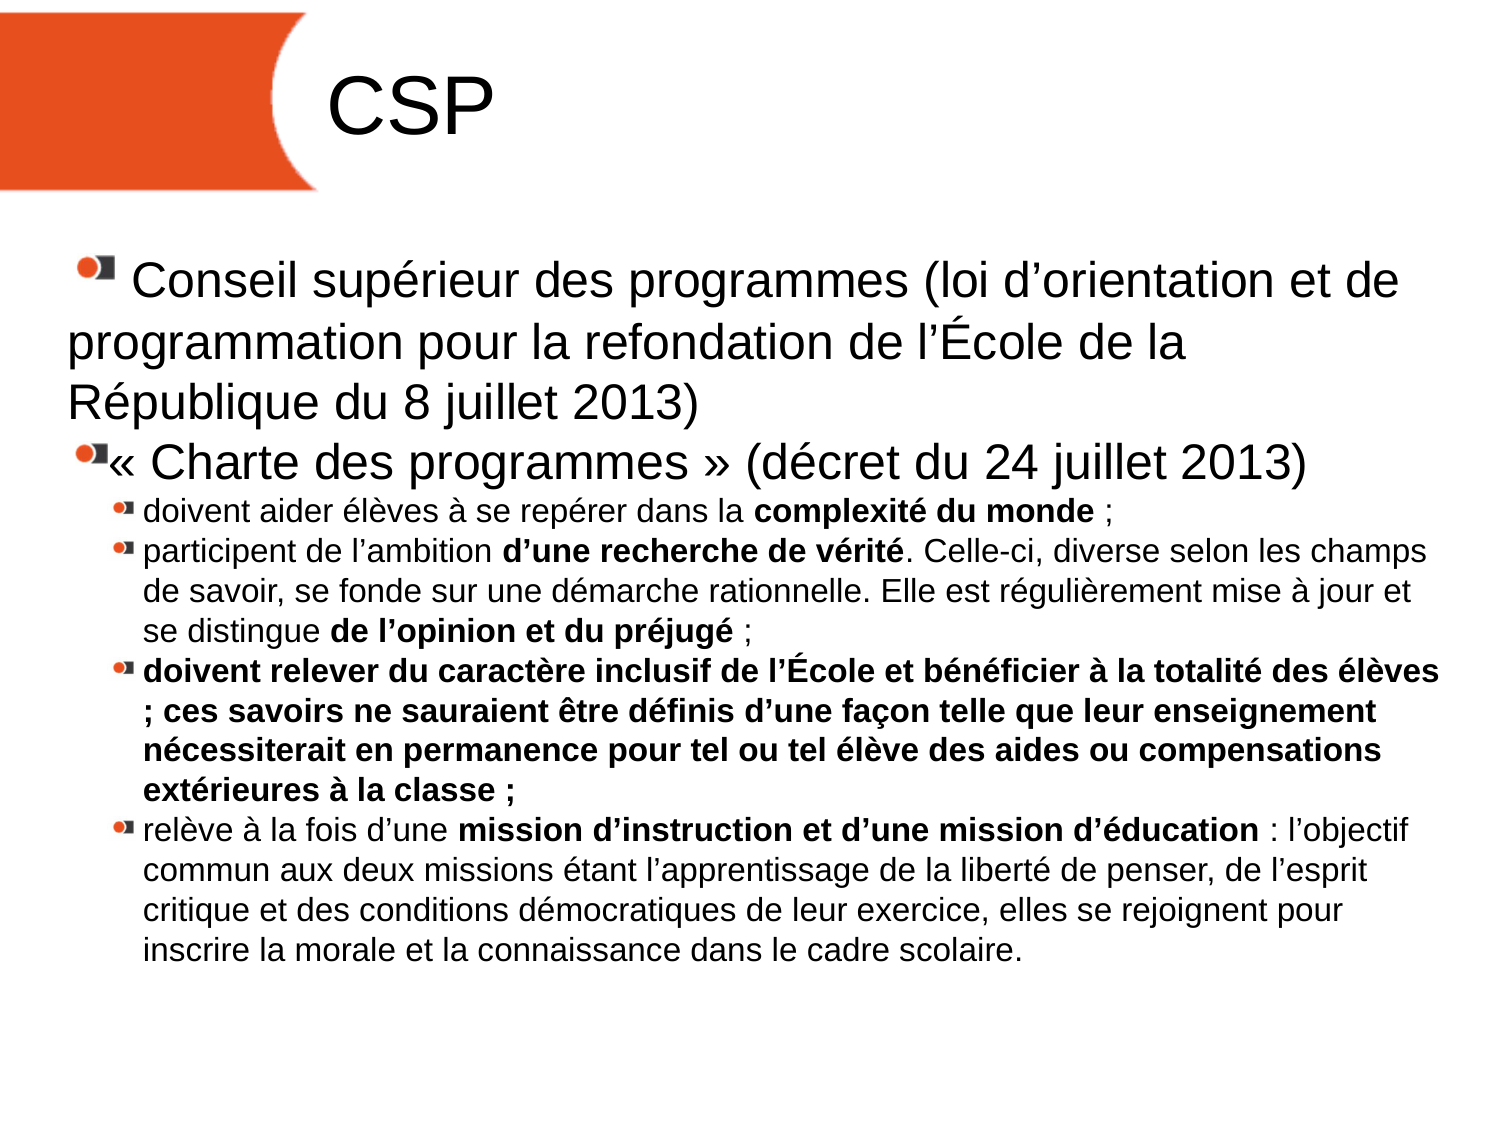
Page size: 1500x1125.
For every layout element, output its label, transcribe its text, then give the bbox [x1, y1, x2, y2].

text_box Conseil supérieur des programmes (loi d’orientation et de programmation pour la refondation de l’École de la République du 8 juillet 2013) « Charte des programmes » (décret du 24 juillet 2013) doivent aider élèves à se repérer dans la complexité du monde ; participent de l’ambition d’une recherche de vérité. Celle-ci, diverse selon les champs de savoir, se fonde sur une démarche rationnelle. Elle est régulièrement mise à jour et se distingue de l’opinion et du préjugé ; doivent relever du caractère inclusif de l’École et bénéficier à la totalité des élèves ; ces savoirs ne sauraient être définis d’une façon telle que leur enseignement nécessiterait en permanence pour tel ou tel élève des aides ou compensations extérieures à la classe ; relève à la fois d’une mission d’instruction et d’une mission d’éducation : l’objectif commun aux deux missions étant l’apprentissage de la liberté de penser, de l’esprit critique et des conditions démocratiques de leur exercice, elles se rejoignent pour inscrire la morale et la connaissance dans le cadre scolaire. [53, 231, 1459, 1047]
picture [107, 657, 136, 681]
picture [107, 497, 136, 521]
picture [67, 253, 116, 295]
text_box CSP [311, 7, 1459, 195]
picture [107, 537, 136, 561]
picture [67, 441, 109, 477]
picture [0, 7, 323, 201]
picture [107, 816, 136, 841]
